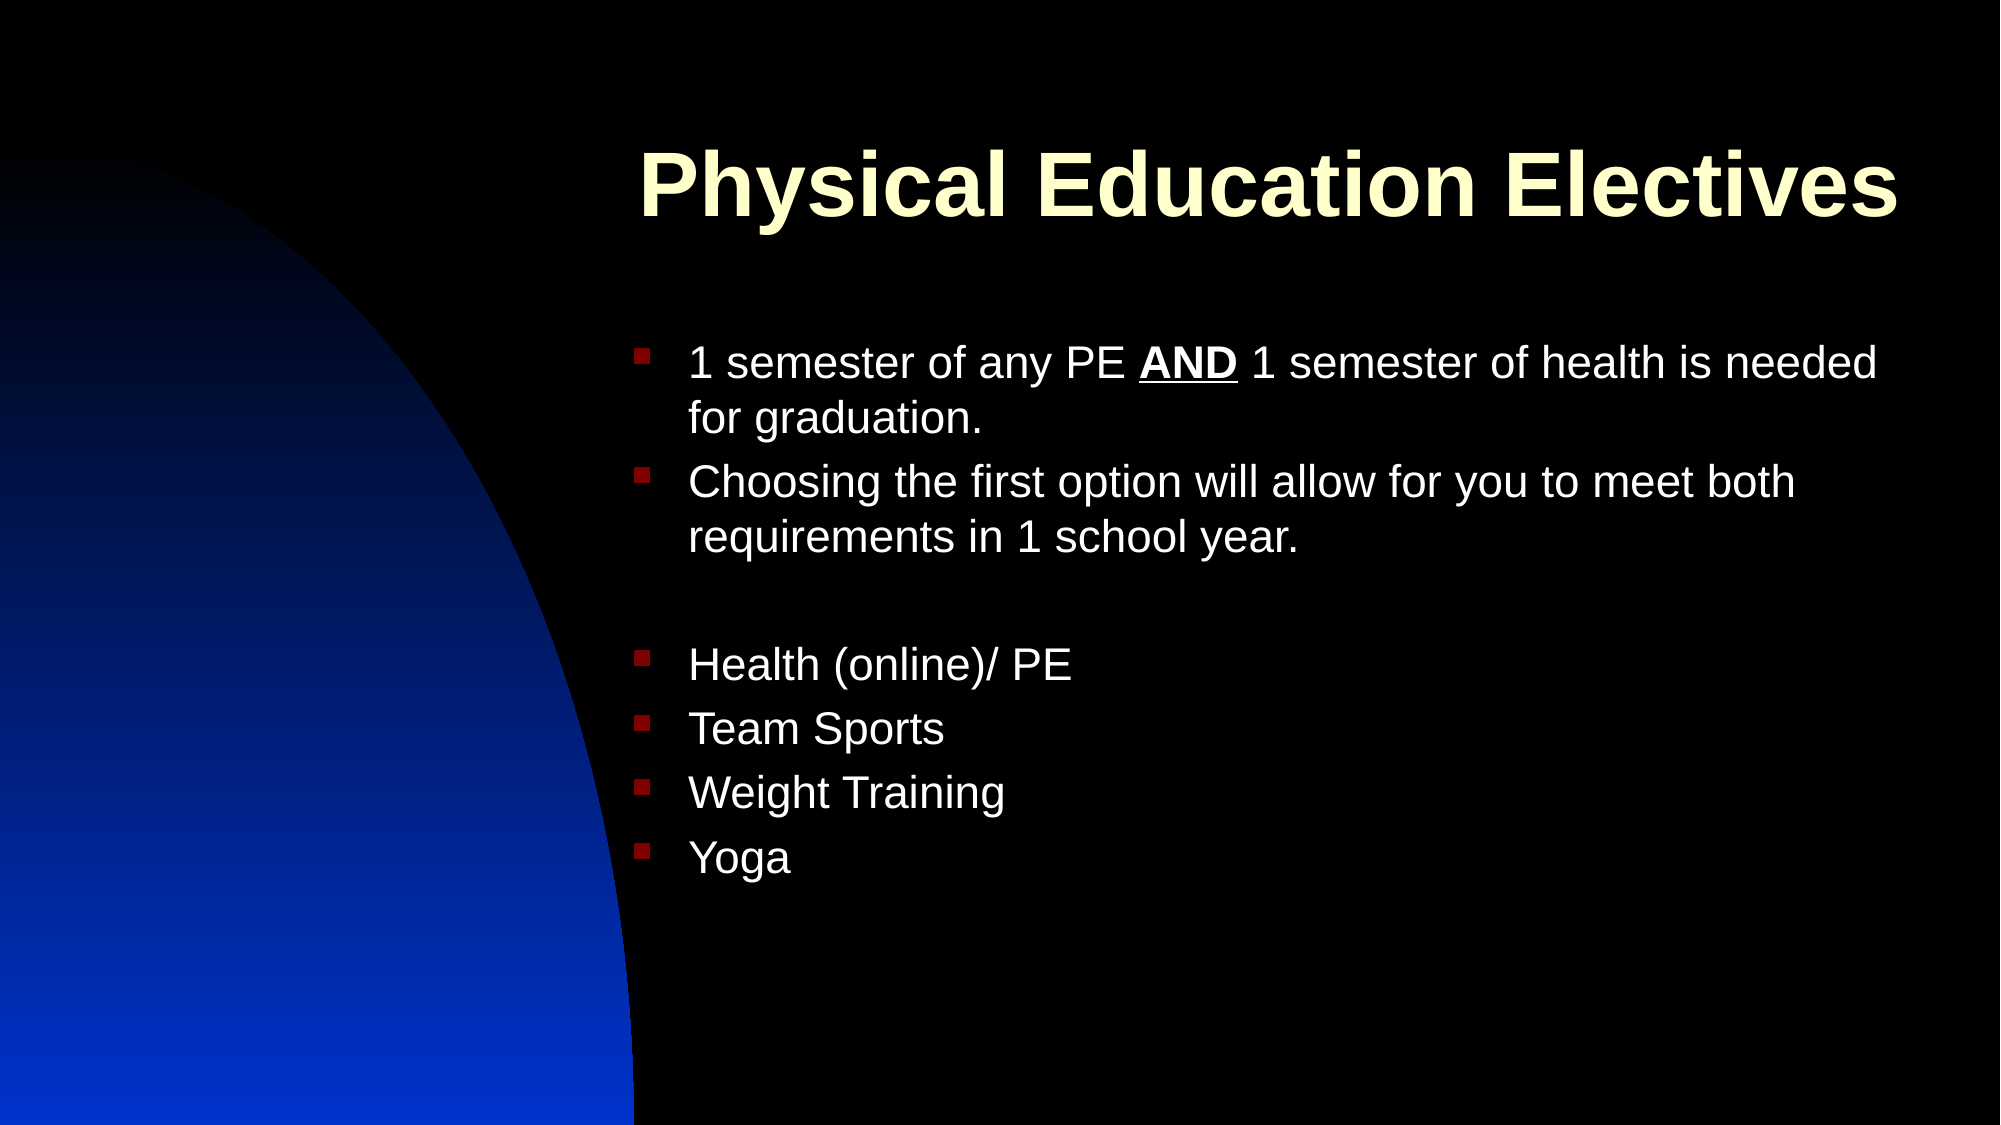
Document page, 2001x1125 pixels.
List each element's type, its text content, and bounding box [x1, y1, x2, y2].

title Physical Education Electives [616, 99, 1951, 288]
list 1 semester of any PE AND 1 semester of health is needed for graduation. Choosing the first option will allow for you to meet both requirements in 1 school year. Health (online)/ PE Team Sports Weight Training Yoga [616, 324, 1951, 1001]
